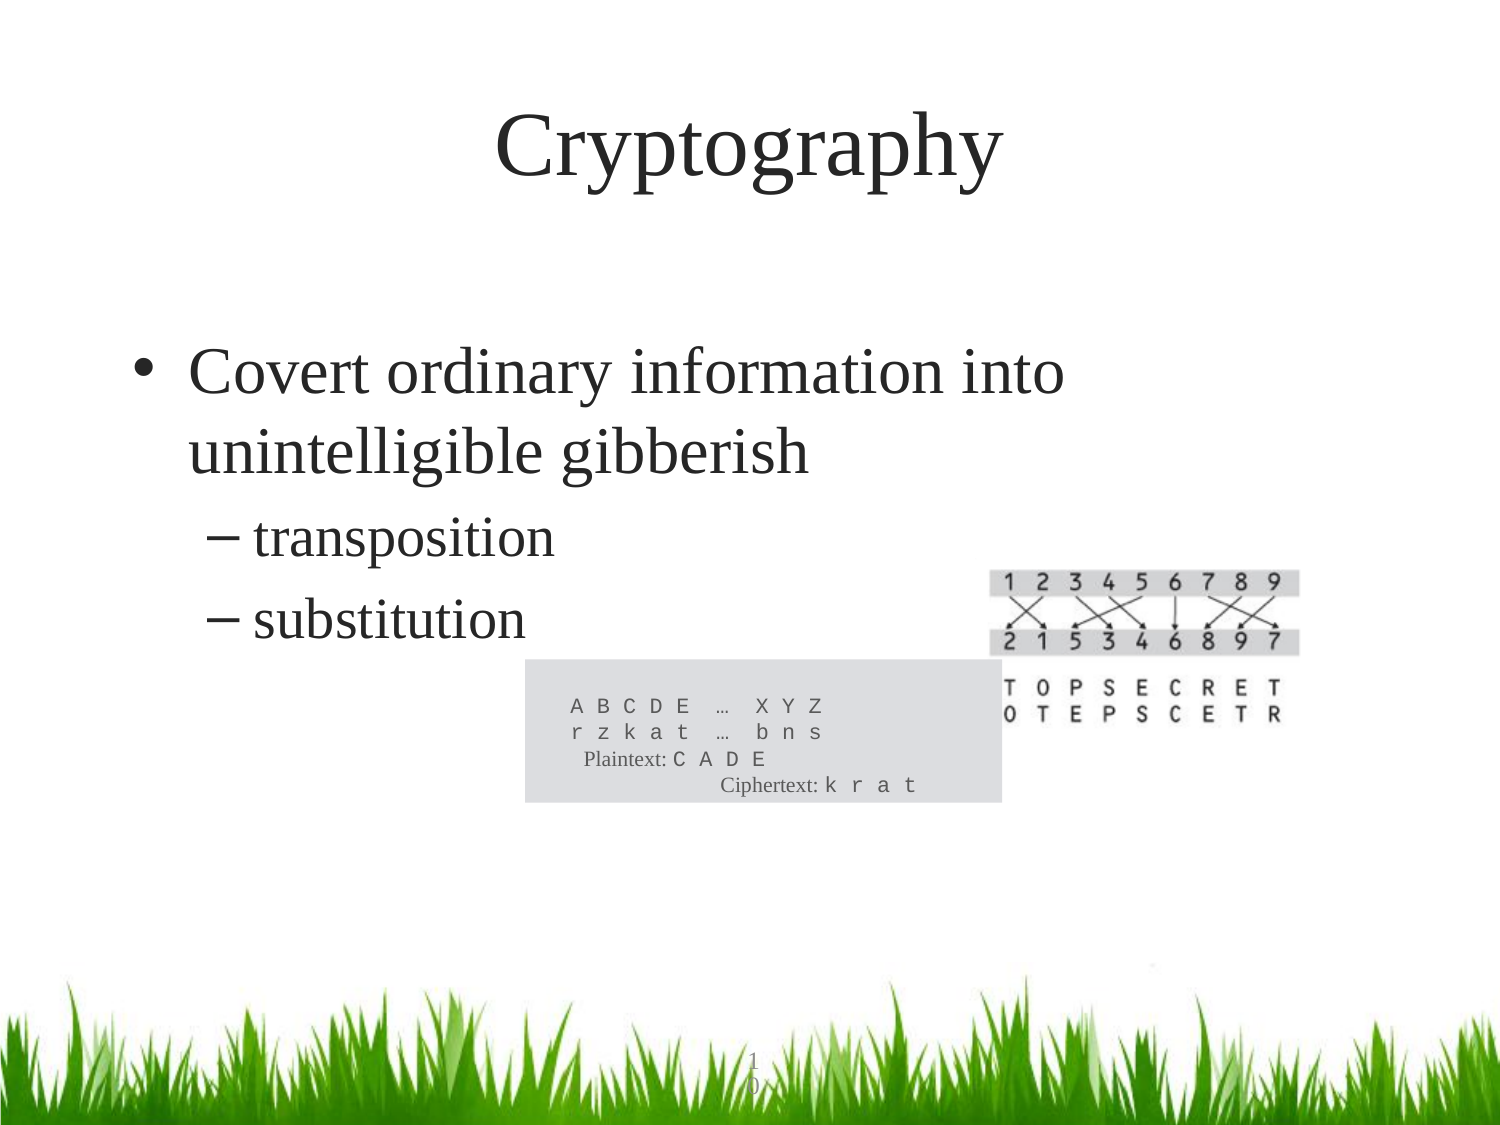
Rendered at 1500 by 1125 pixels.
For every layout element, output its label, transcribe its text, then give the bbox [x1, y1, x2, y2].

picture [0, 962, 1500, 1125]
slide_number 10 [736, 1038, 763, 1082]
picture [975, 557, 1334, 740]
text_box A B C D E … X Y Z r z k a t … b n s Plaintext: C A D E Ciphertext: k r a t [525, 659, 1003, 803]
list Covert ordinary information into unintelligible gibberish transposition substitution [117, 319, 1383, 979]
title Cryptography [75, 45, 1425, 233]
